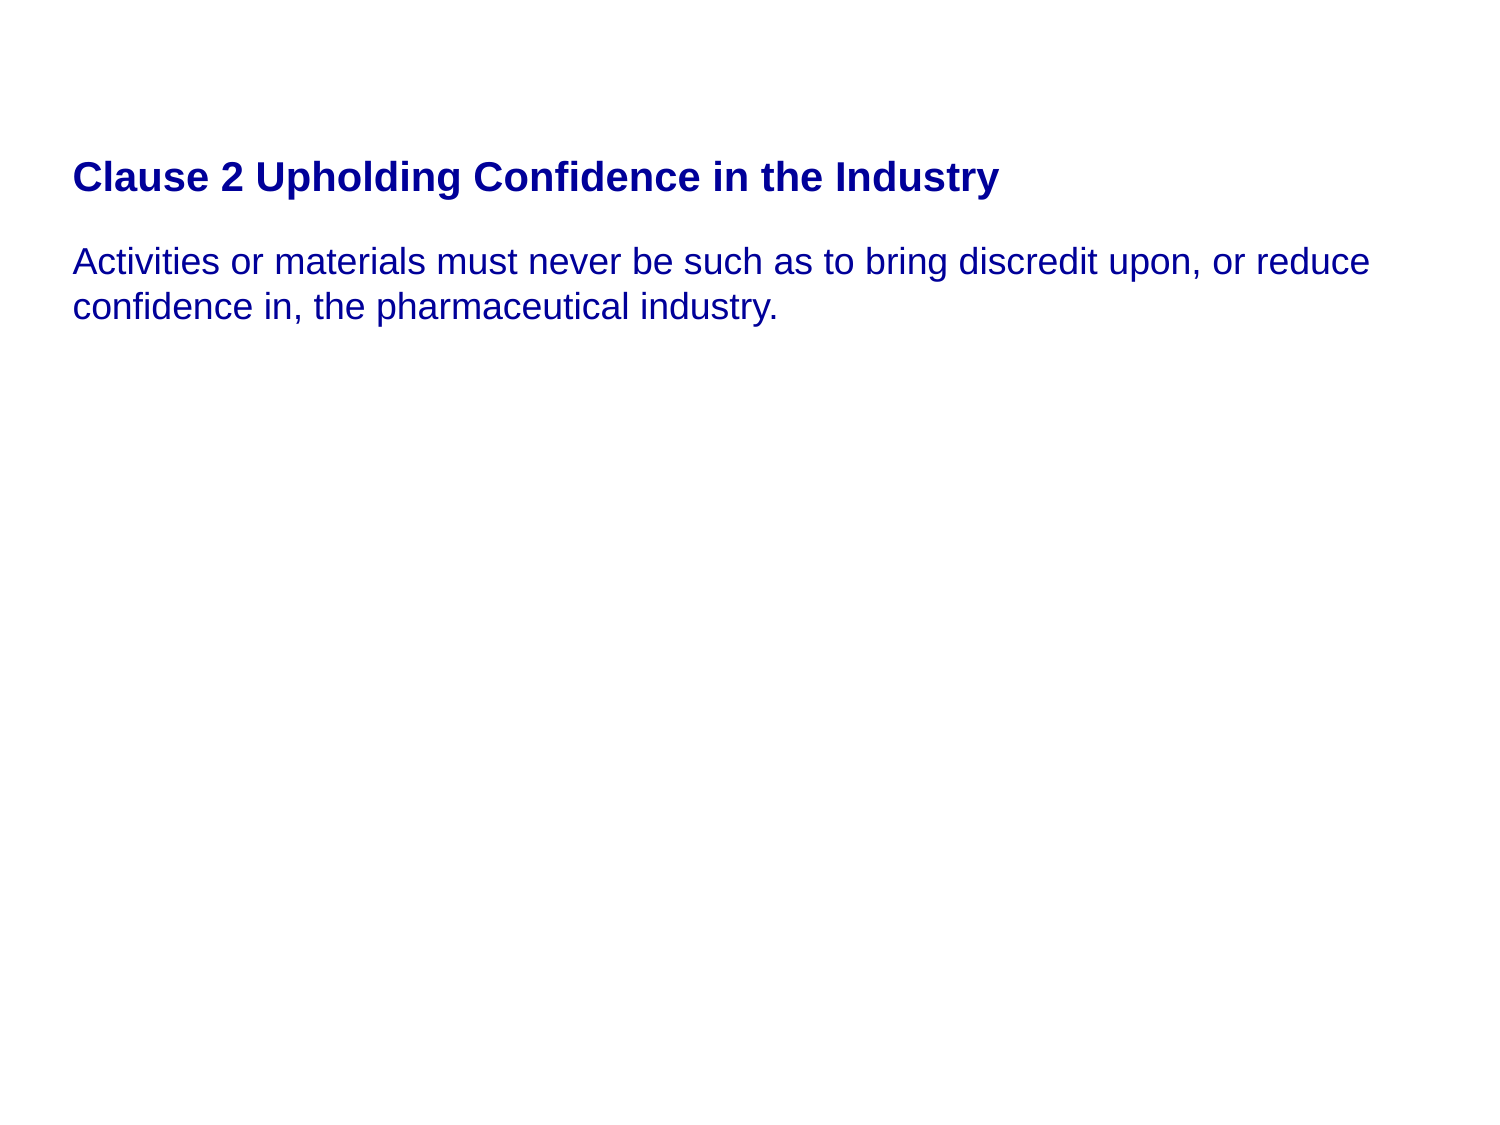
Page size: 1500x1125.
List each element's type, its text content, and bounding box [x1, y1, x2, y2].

text_box Clause 2 Upholding Confidence in the Industry Activities or materials must never be such as to bring discredit upon, or reduce confidence in, the pharmaceutical industry. [57, 141, 1458, 335]
